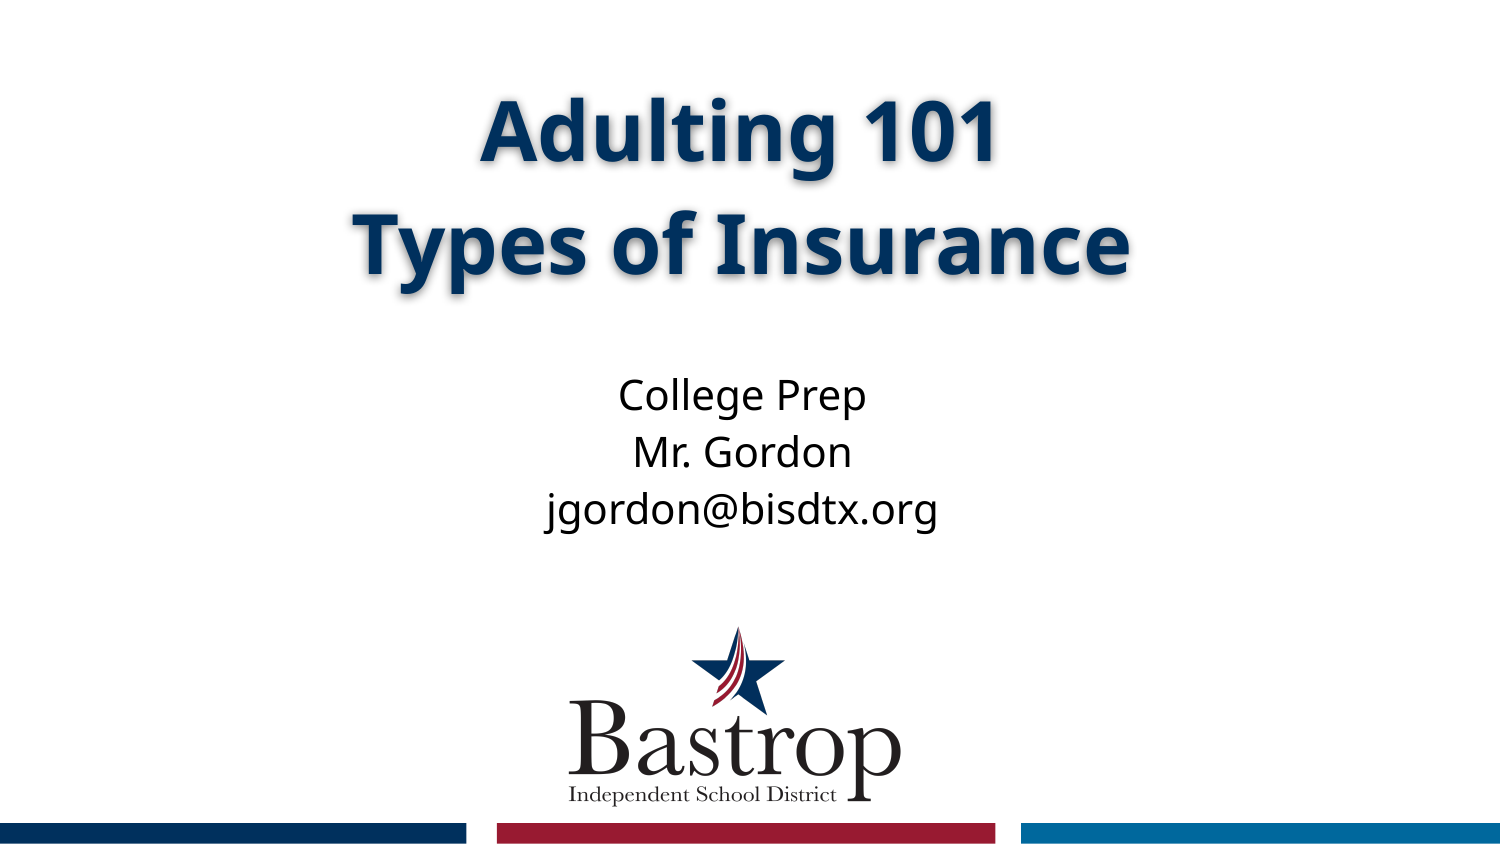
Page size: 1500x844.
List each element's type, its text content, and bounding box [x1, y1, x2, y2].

subtitle College Prep Mr. Gordon jgordon@bisdtx.org [95, 349, 1390, 554]
title Adulting 101 Types of Insurance [95, 55, 1390, 315]
picture [564, 622, 906, 810]
